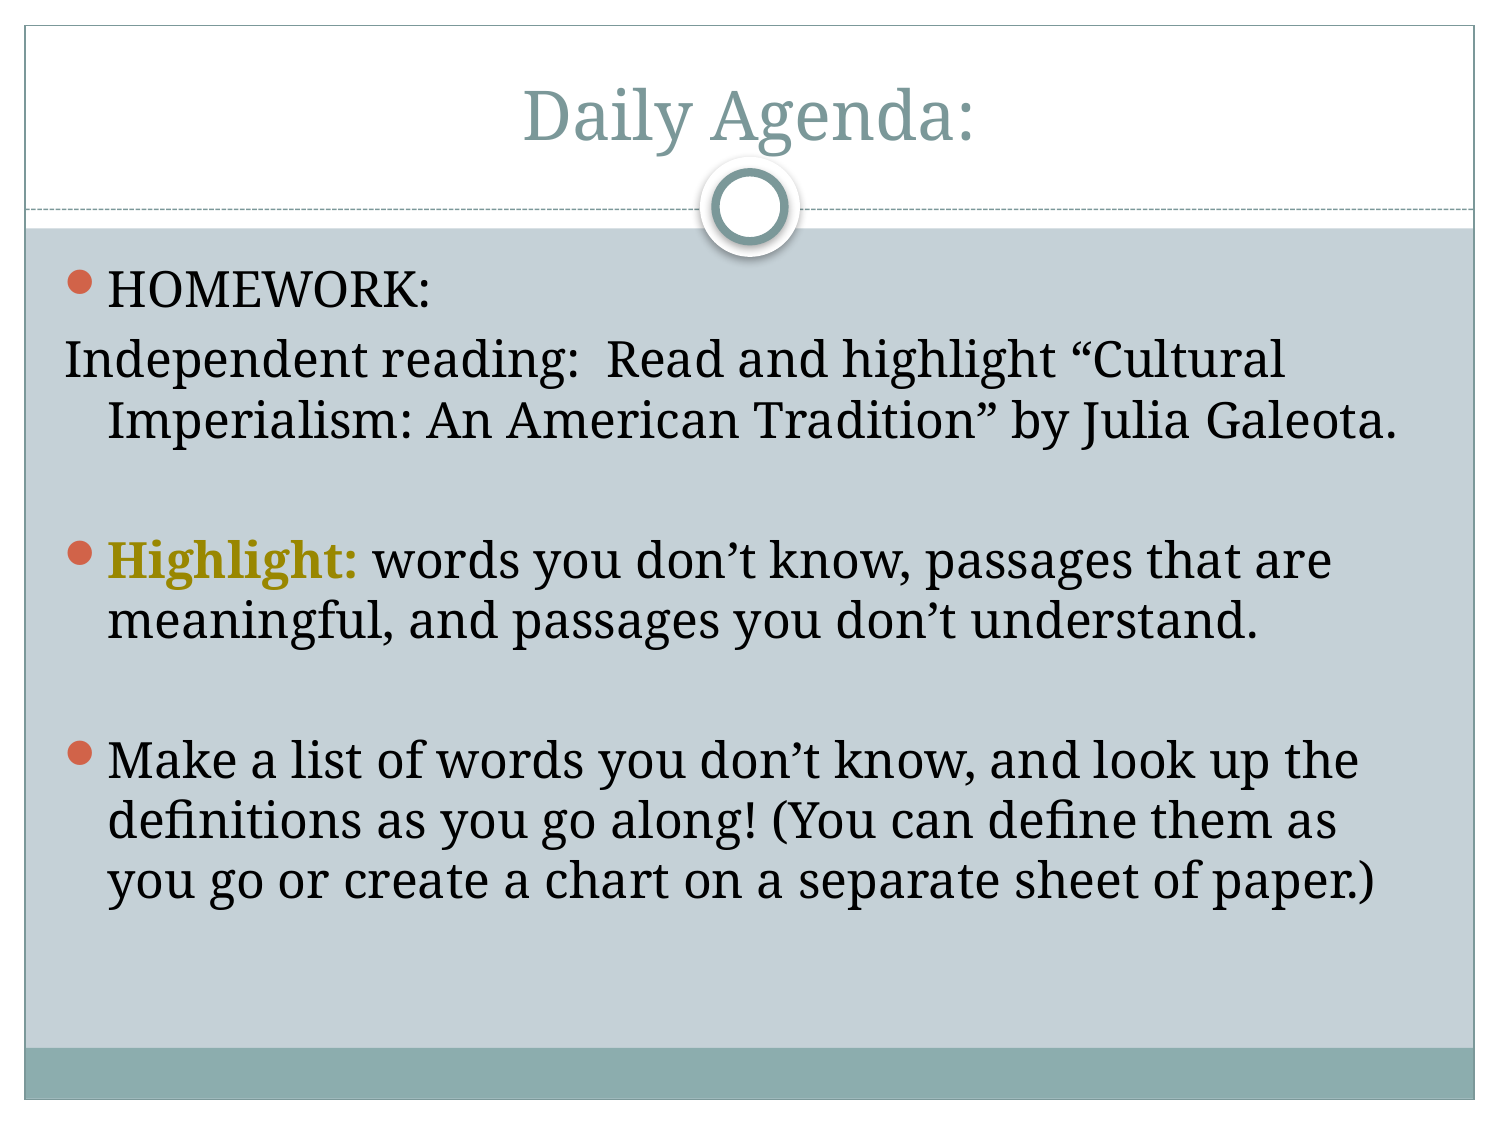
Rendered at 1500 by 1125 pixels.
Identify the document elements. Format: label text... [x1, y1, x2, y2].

title Daily Agenda: [49, 37, 1450, 162]
list HOMEWORK: Independent reading: Read and highlight “Cultural Imperialism: An American Tradition” by Julia Galeota. Highlight: words you don’t know, passages that are meaningful, and passages you don’t understand. Make a list of words you don’t know, and look up the definitions as you go along! (You can define them as you go or create a chart on a separate sheet of paper.) [49, 250, 1445, 1001]
